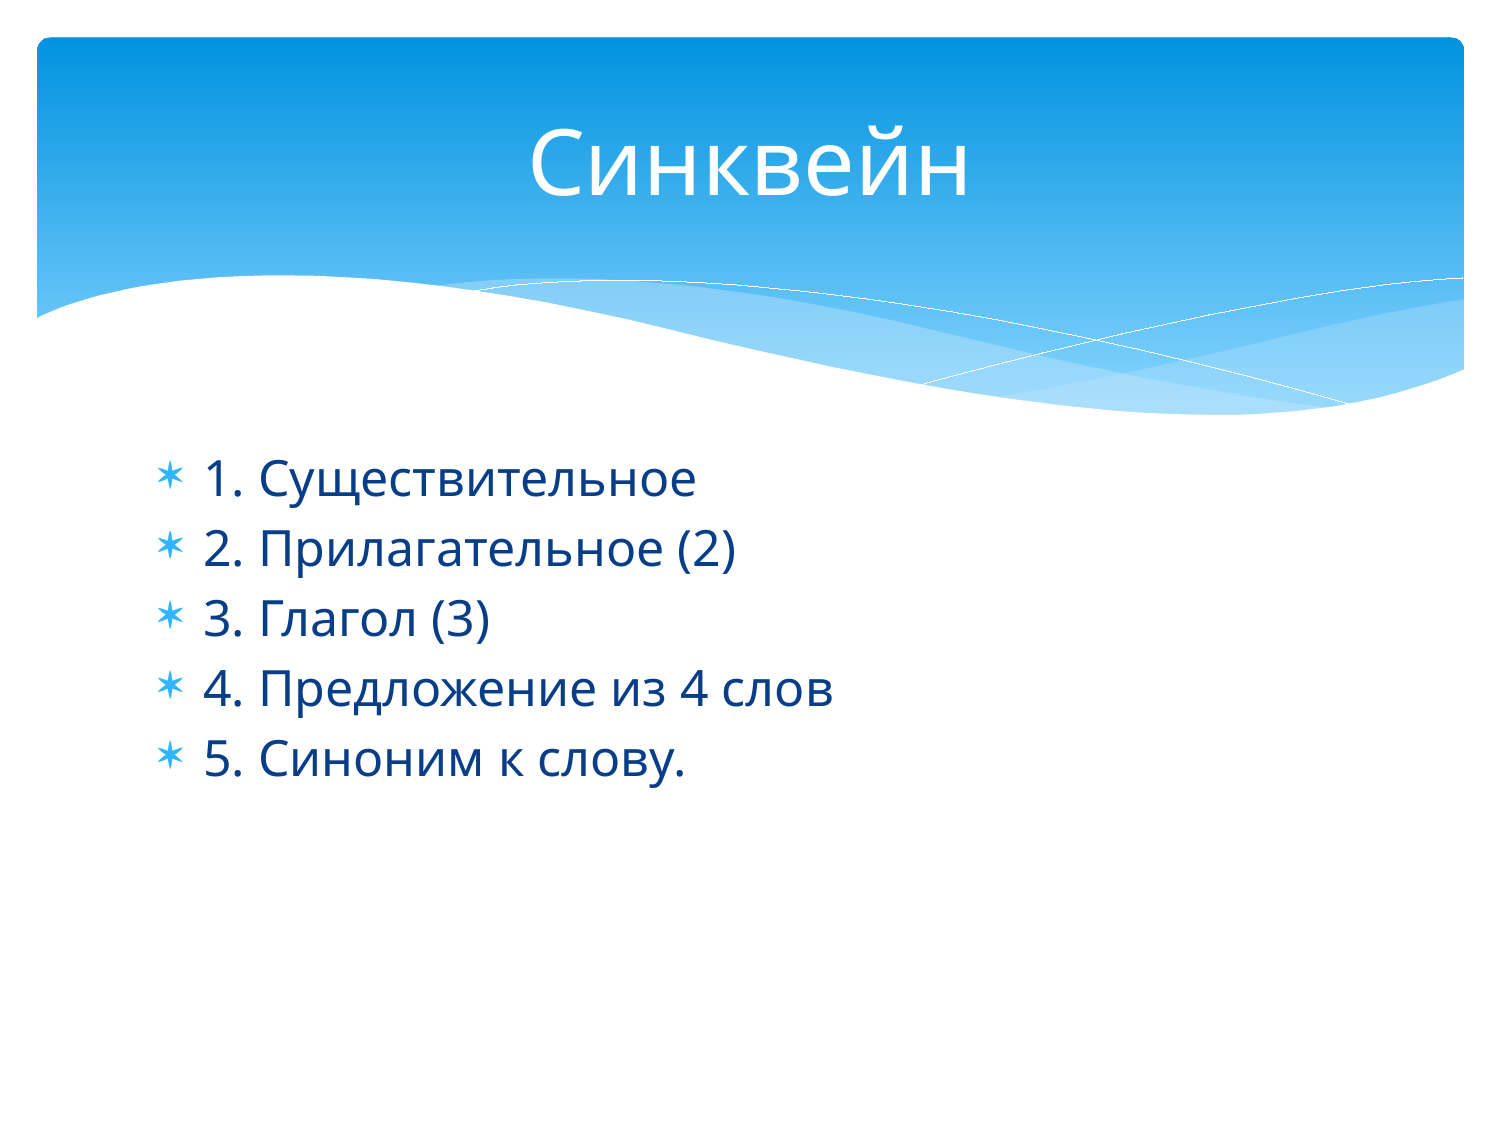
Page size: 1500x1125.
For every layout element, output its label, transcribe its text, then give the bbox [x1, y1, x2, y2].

title Синквейн [75, 55, 1425, 261]
list 1. Существительное 2. Прилагательное (2) 3. Глагол (3) 4. Предложение из 4 слов 5. Синоним к слову. [143, 438, 1359, 1005]
